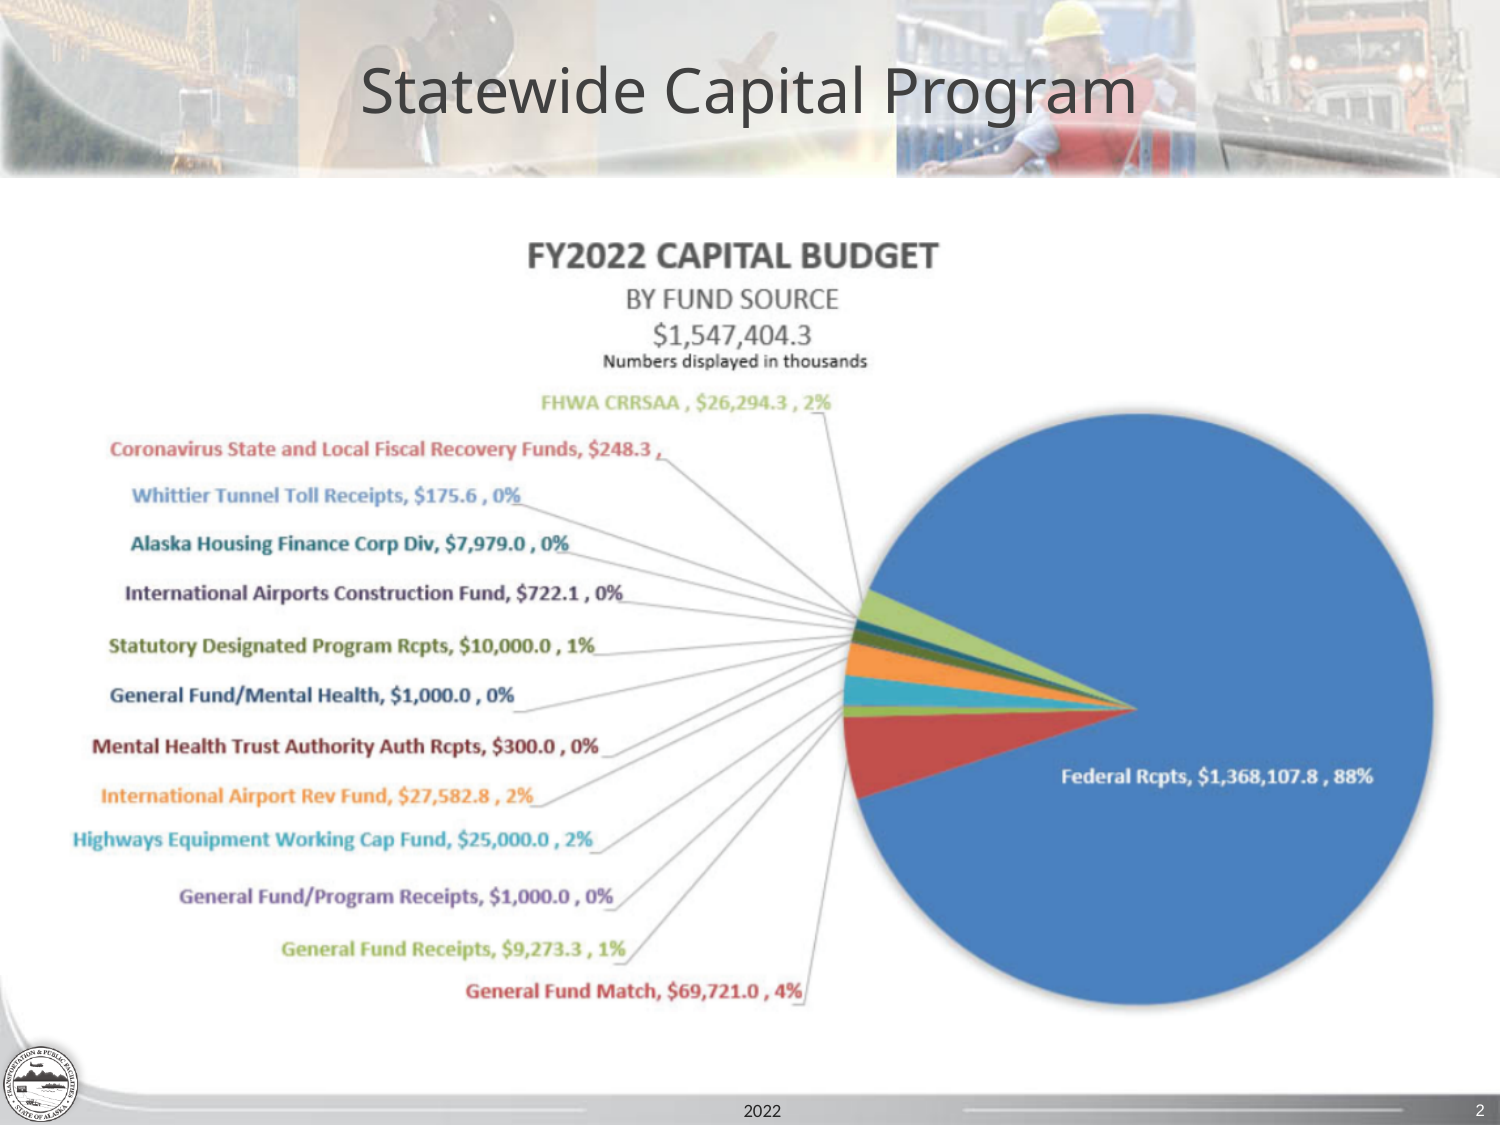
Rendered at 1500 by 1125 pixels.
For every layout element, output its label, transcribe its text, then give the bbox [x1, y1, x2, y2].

picture [0, 224, 1500, 1125]
title Statewide Capital Program [0, 0, 1500, 179]
